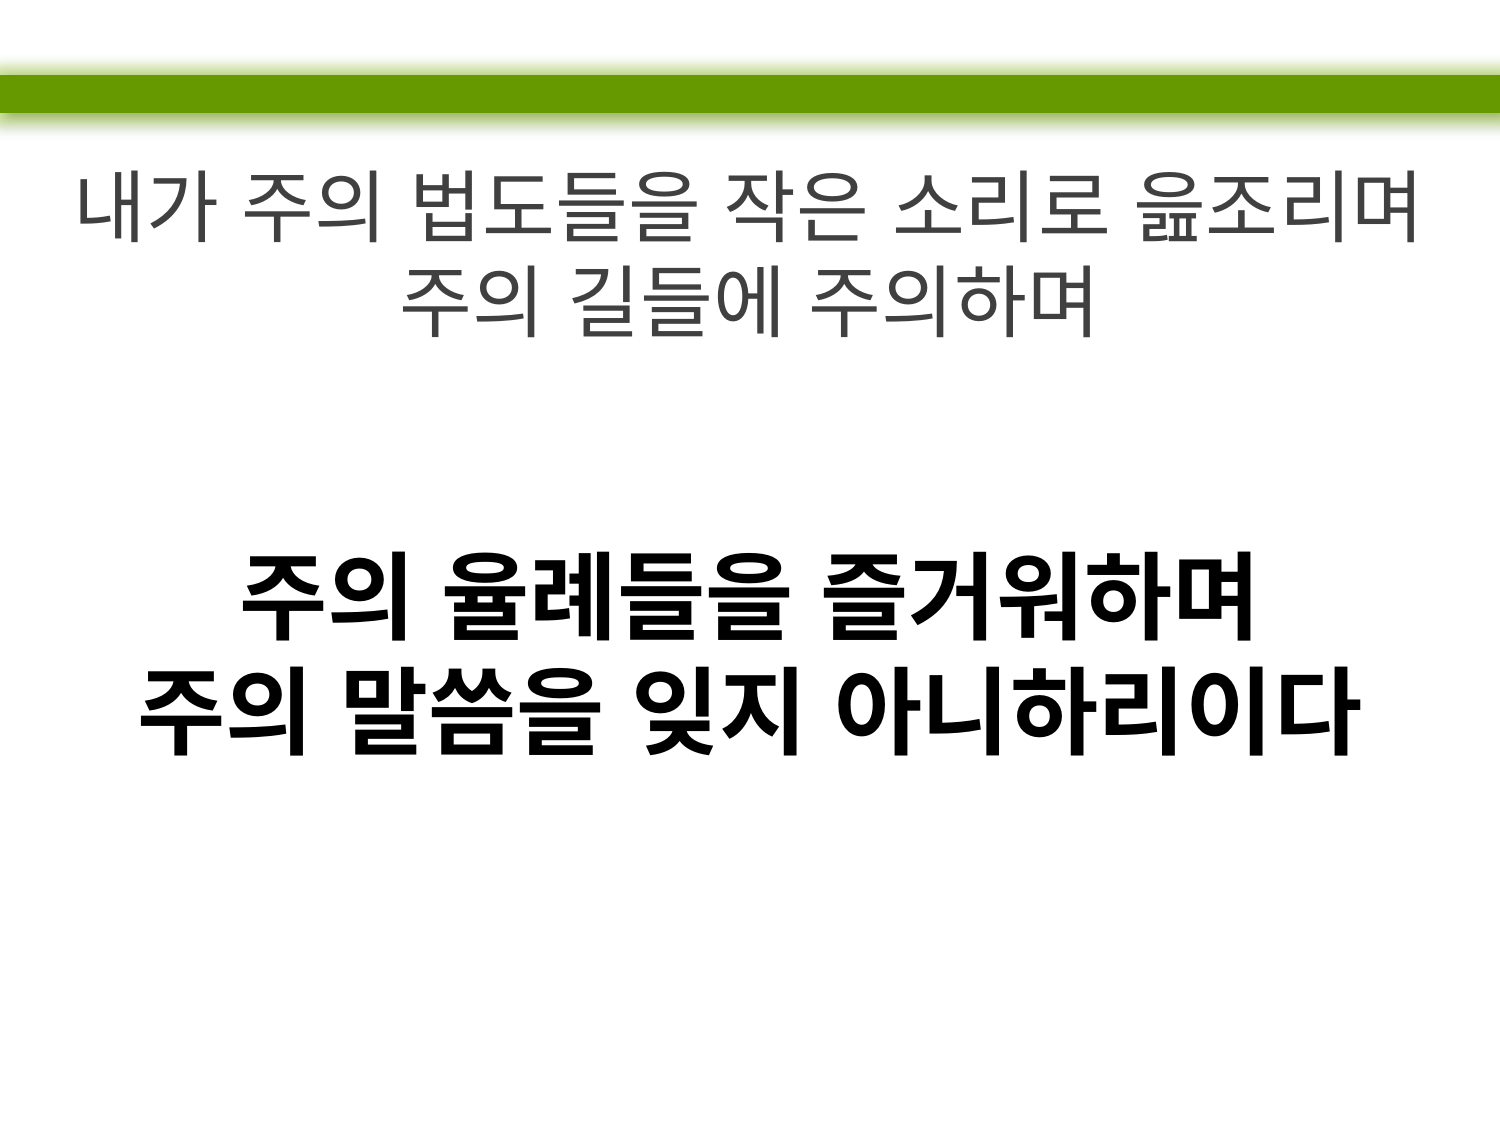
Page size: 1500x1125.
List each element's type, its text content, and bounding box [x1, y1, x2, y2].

text_box 주의 율례들을 즐거워하며 주의 말씀을 잊지 아니하리이다 [0, 529, 1500, 775]
text_box [0, 75, 1500, 113]
text_box 내가 주의 법도들을 작은 소리로 읊조리며 주의 길들에 주의하며 [0, 149, 1500, 355]
